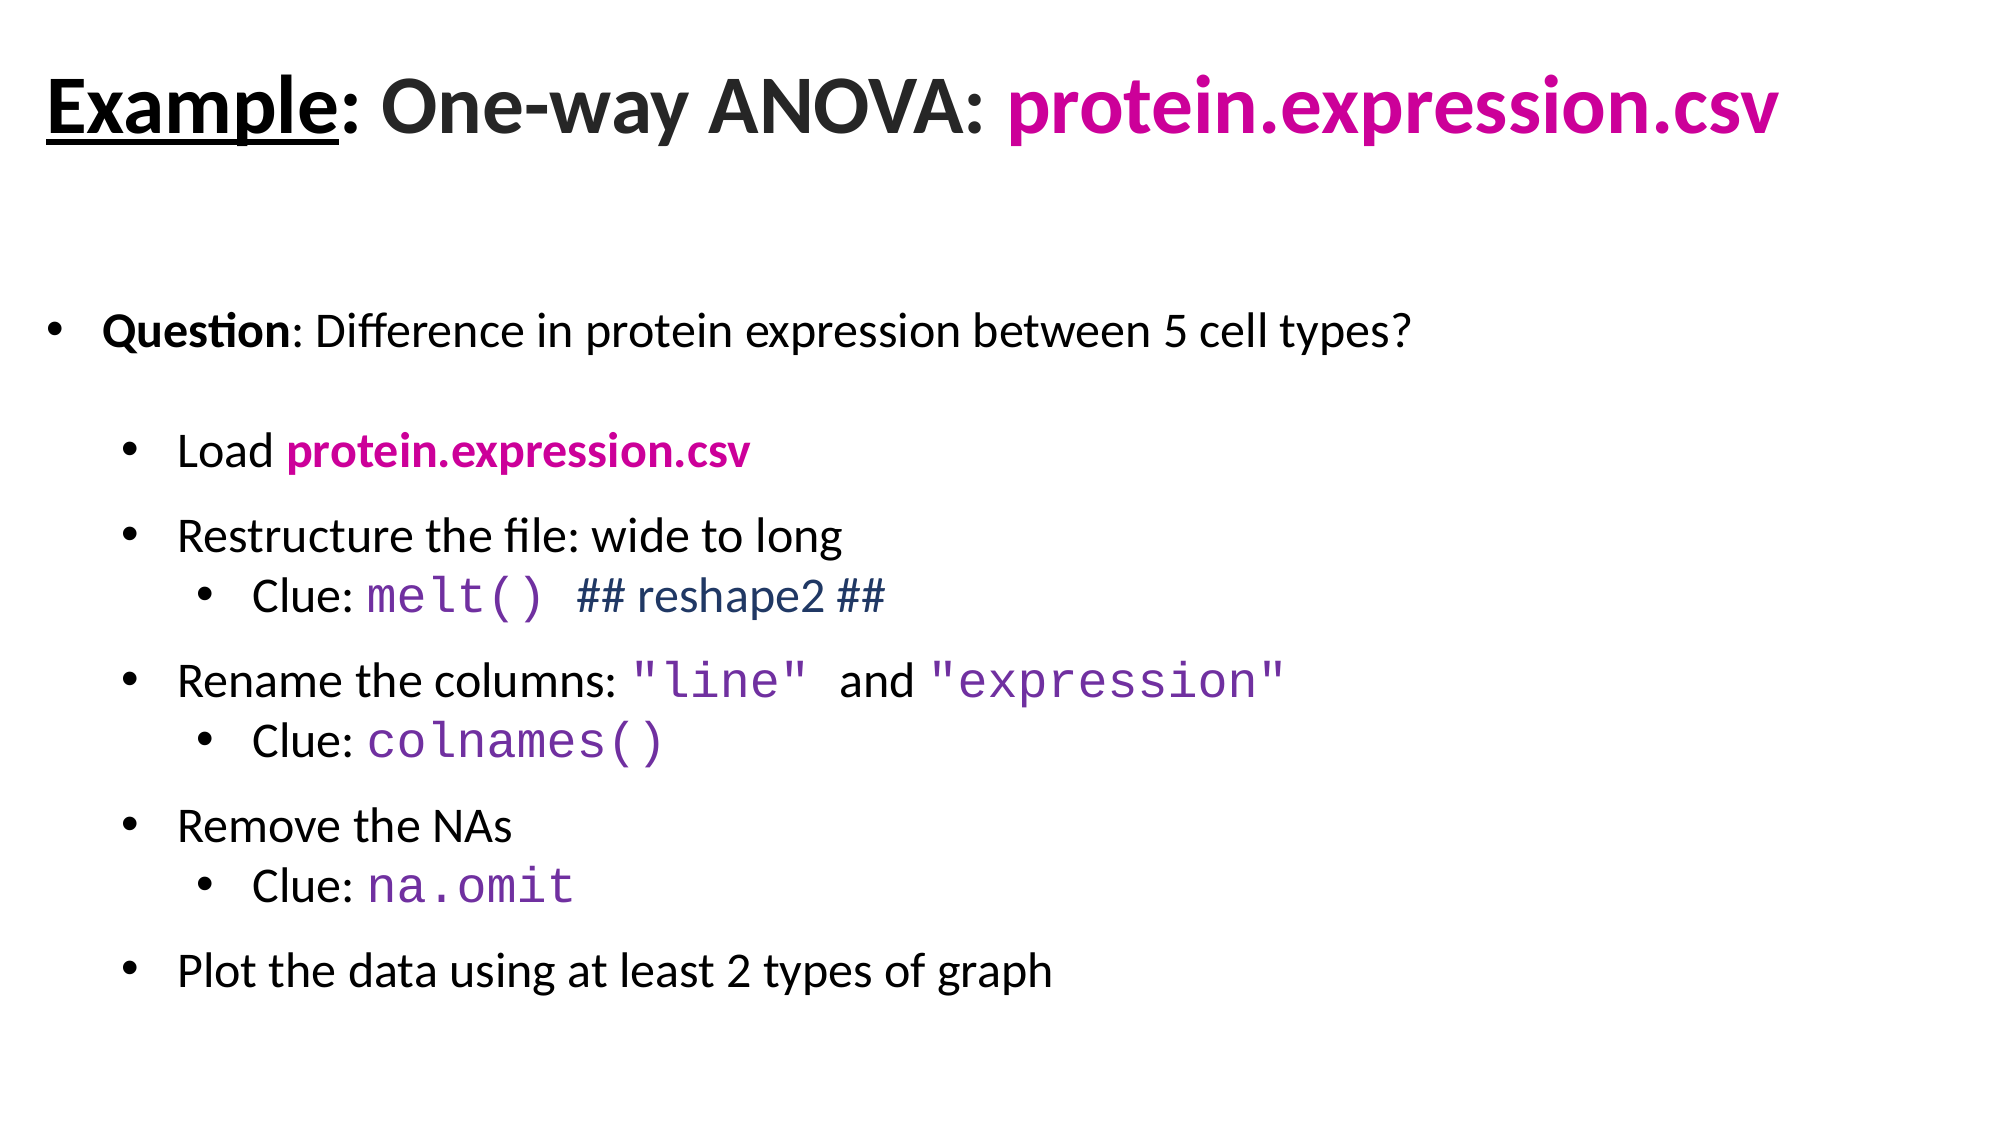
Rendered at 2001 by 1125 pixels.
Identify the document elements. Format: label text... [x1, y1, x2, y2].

text_box Question: Difference in protein expression between 5 cell types? Load protein.expression.csv Restructure the file: wide to long Clue: melt() ## reshape2 ## Rename the columns: "line" and "expression" Clue: colnames() Remove the NAs Clue: na.omit Plot the data using at least 2 types of graph [31, 290, 1851, 1006]
text_box Example: One-way ANOVA: protein.expression.csv [31, 54, 1885, 220]
